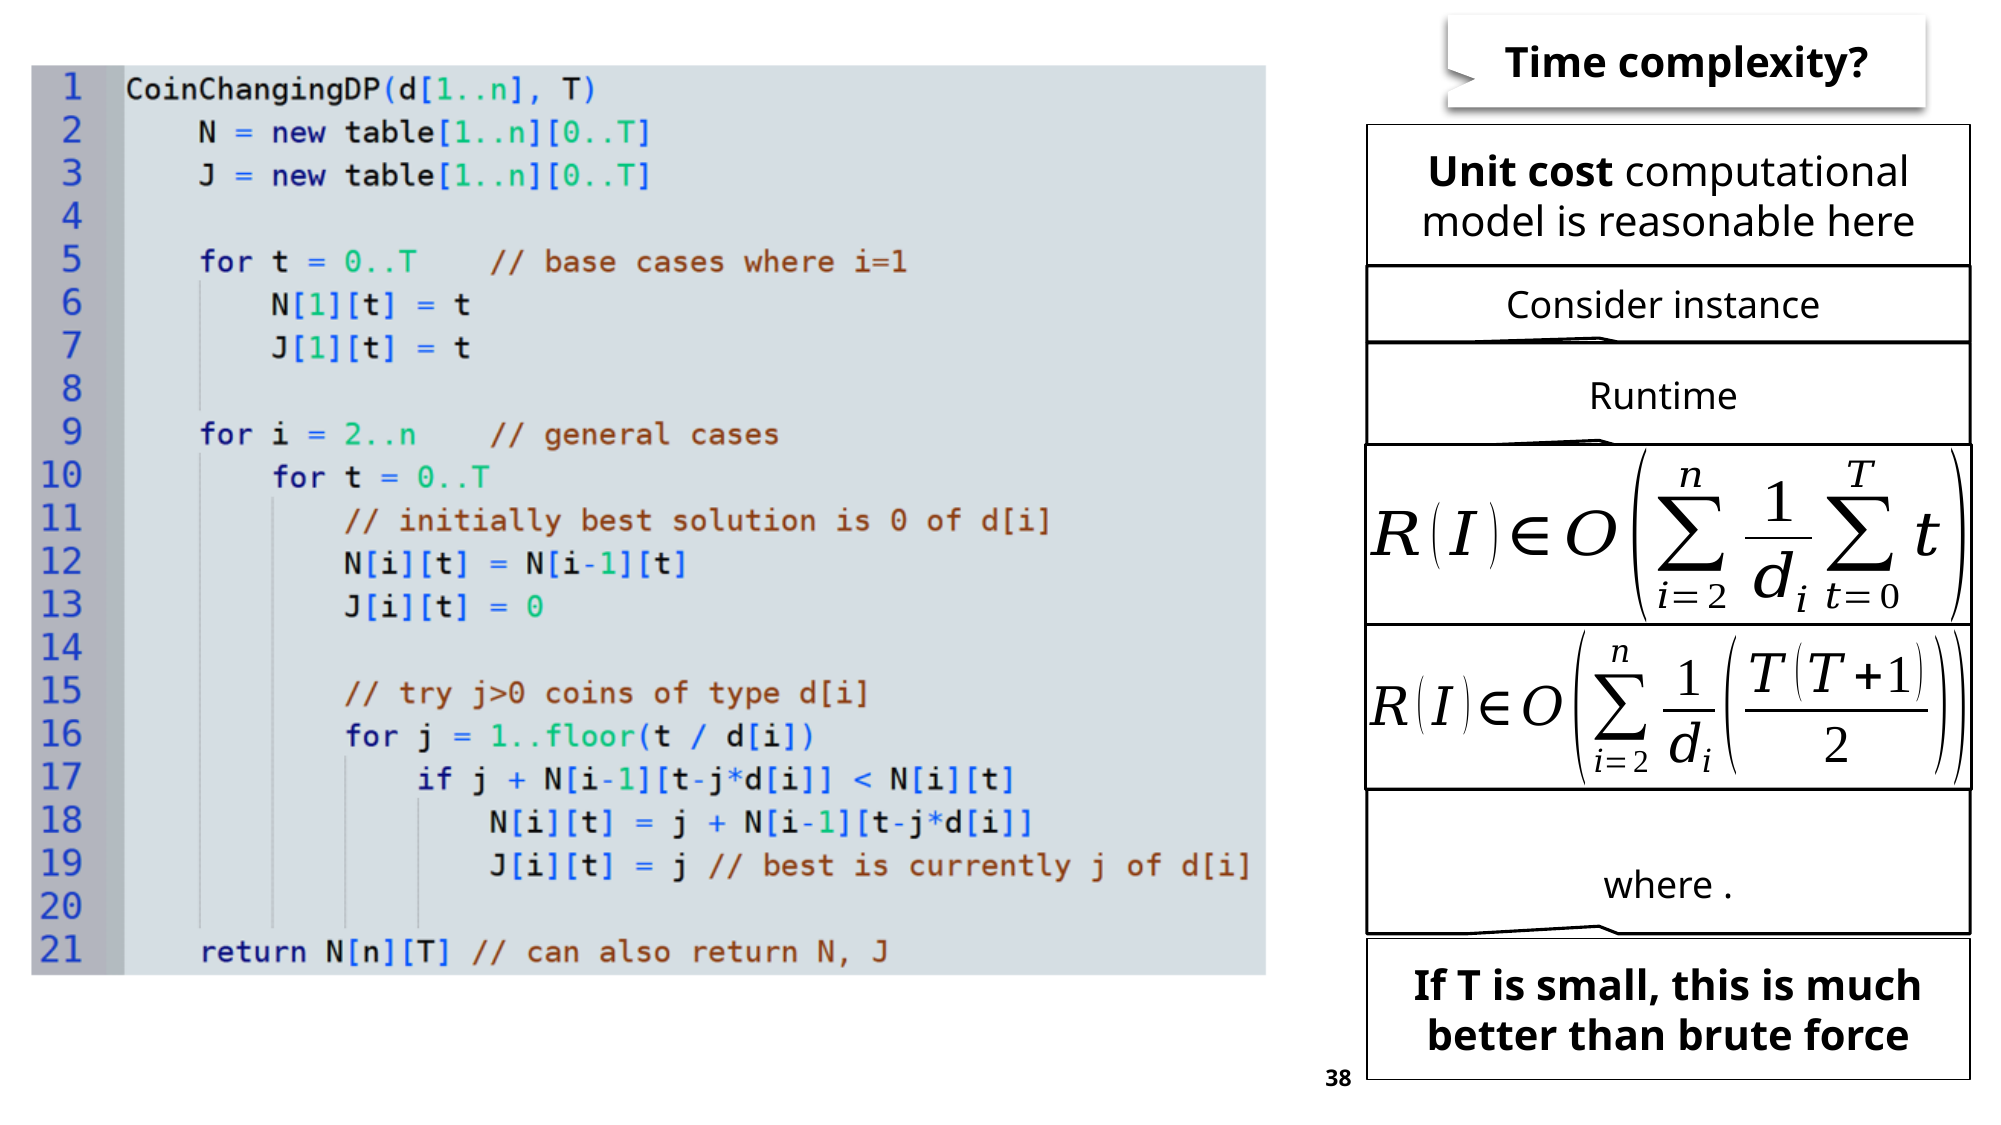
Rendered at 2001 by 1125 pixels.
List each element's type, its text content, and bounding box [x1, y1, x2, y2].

text_box Time complexity? [1447, 14, 1926, 108]
text_box If T is small, this is much better than brute force [1366, 938, 1971, 1080]
slide_number 38 [1276, 1049, 1367, 1110]
picture [20, 55, 1286, 996]
text_box Unit cost computational model is reasonable here [1366, 124, 1971, 264]
